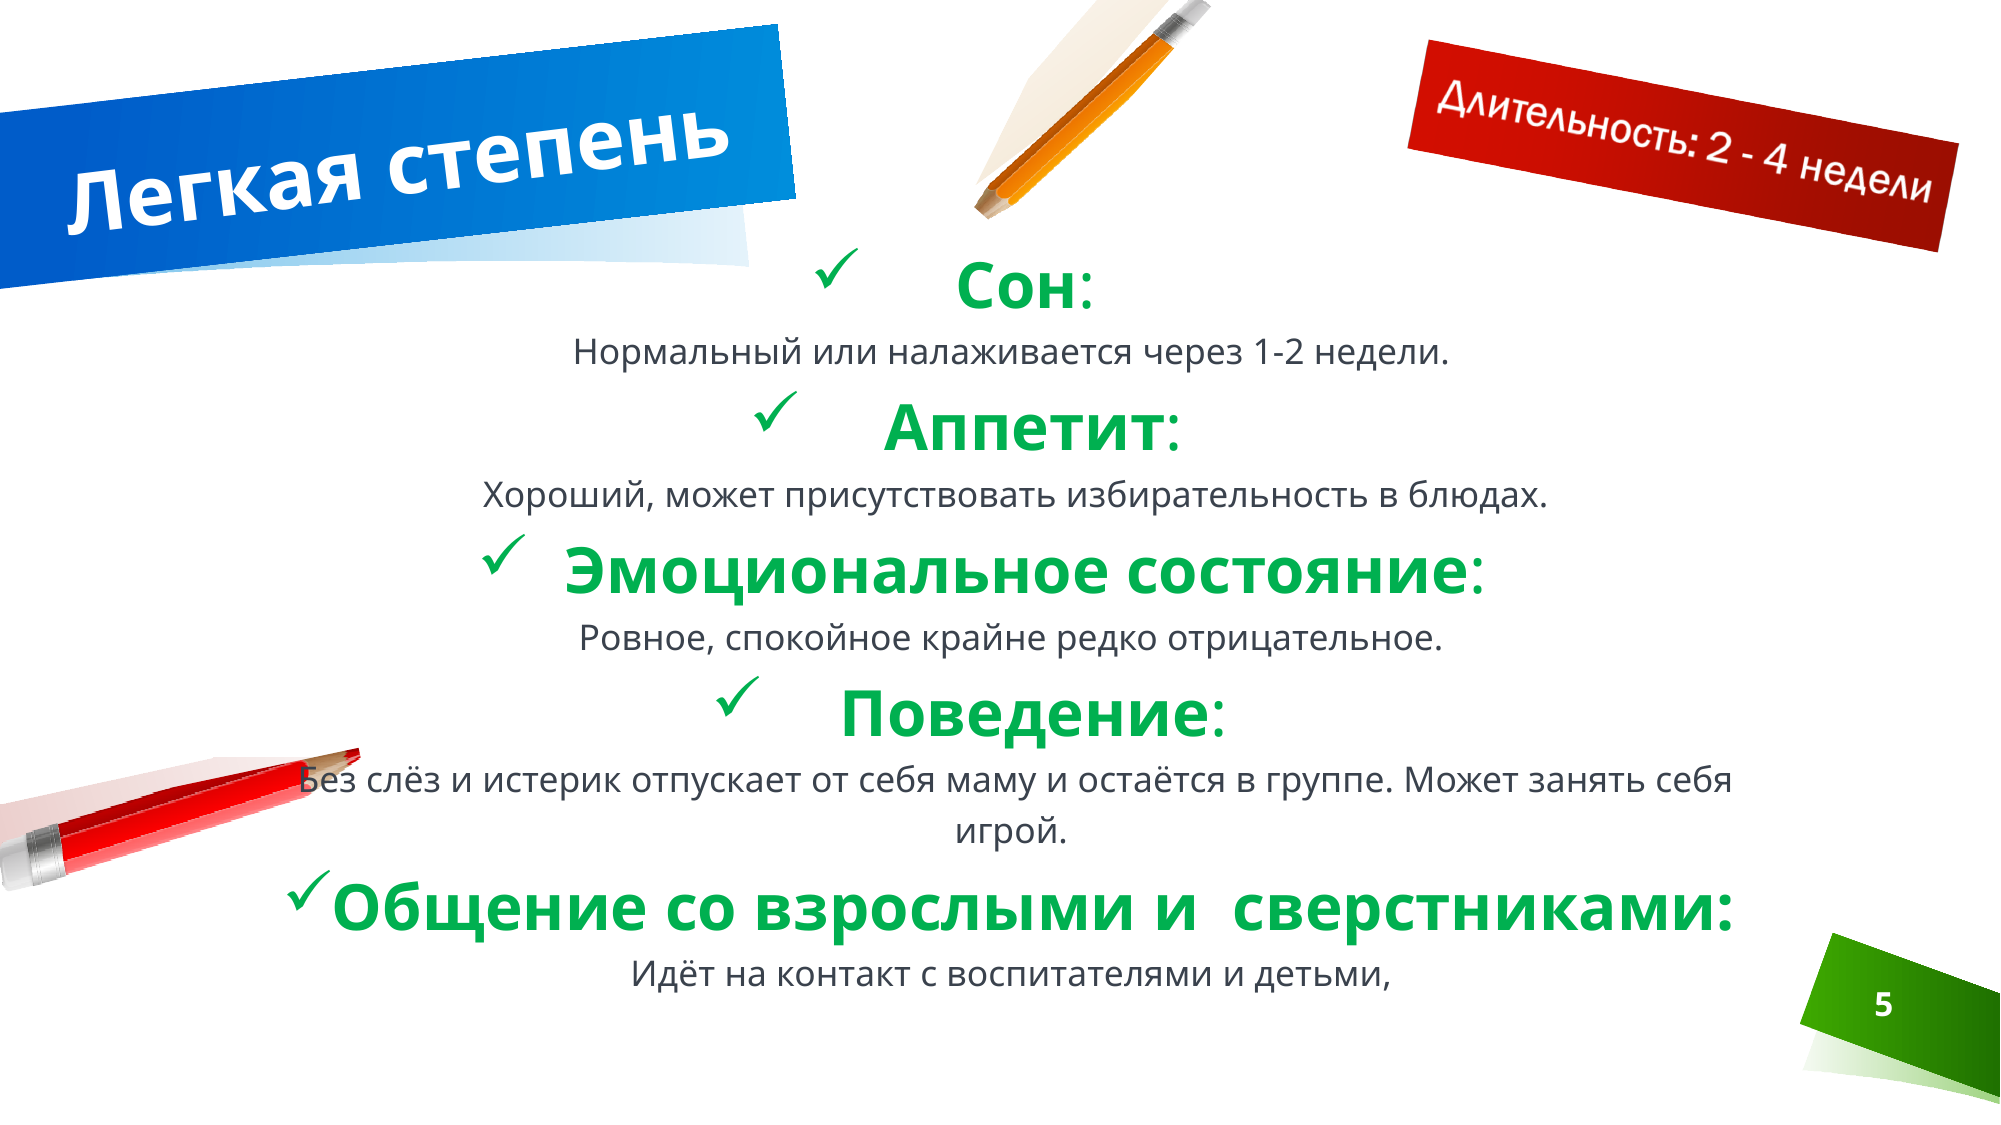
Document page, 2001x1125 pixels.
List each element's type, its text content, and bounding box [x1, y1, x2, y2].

picture [956, 0, 1217, 221]
title Легкая степень [36, 15, 777, 319]
picture [0, 767, 267, 894]
picture [1404, 39, 1976, 255]
list Сон: Нормальный или налаживается через 1-2 недели. Аппетит: Хороший, может присутствовать избирательность в блюдах. Эмоциональное состояние: Ровное, спокойное крайне редко отрицательное. Поведение: Без слёз и истерик отпускает от себя маму и остаётся в группе. Может занять себя игрой. Общение со взрослыми и сверстниками: Идёт на контакт с воспитателями и детьми, [267, 221, 1755, 1087]
slide_number 5 [1831, 975, 1937, 1036]
